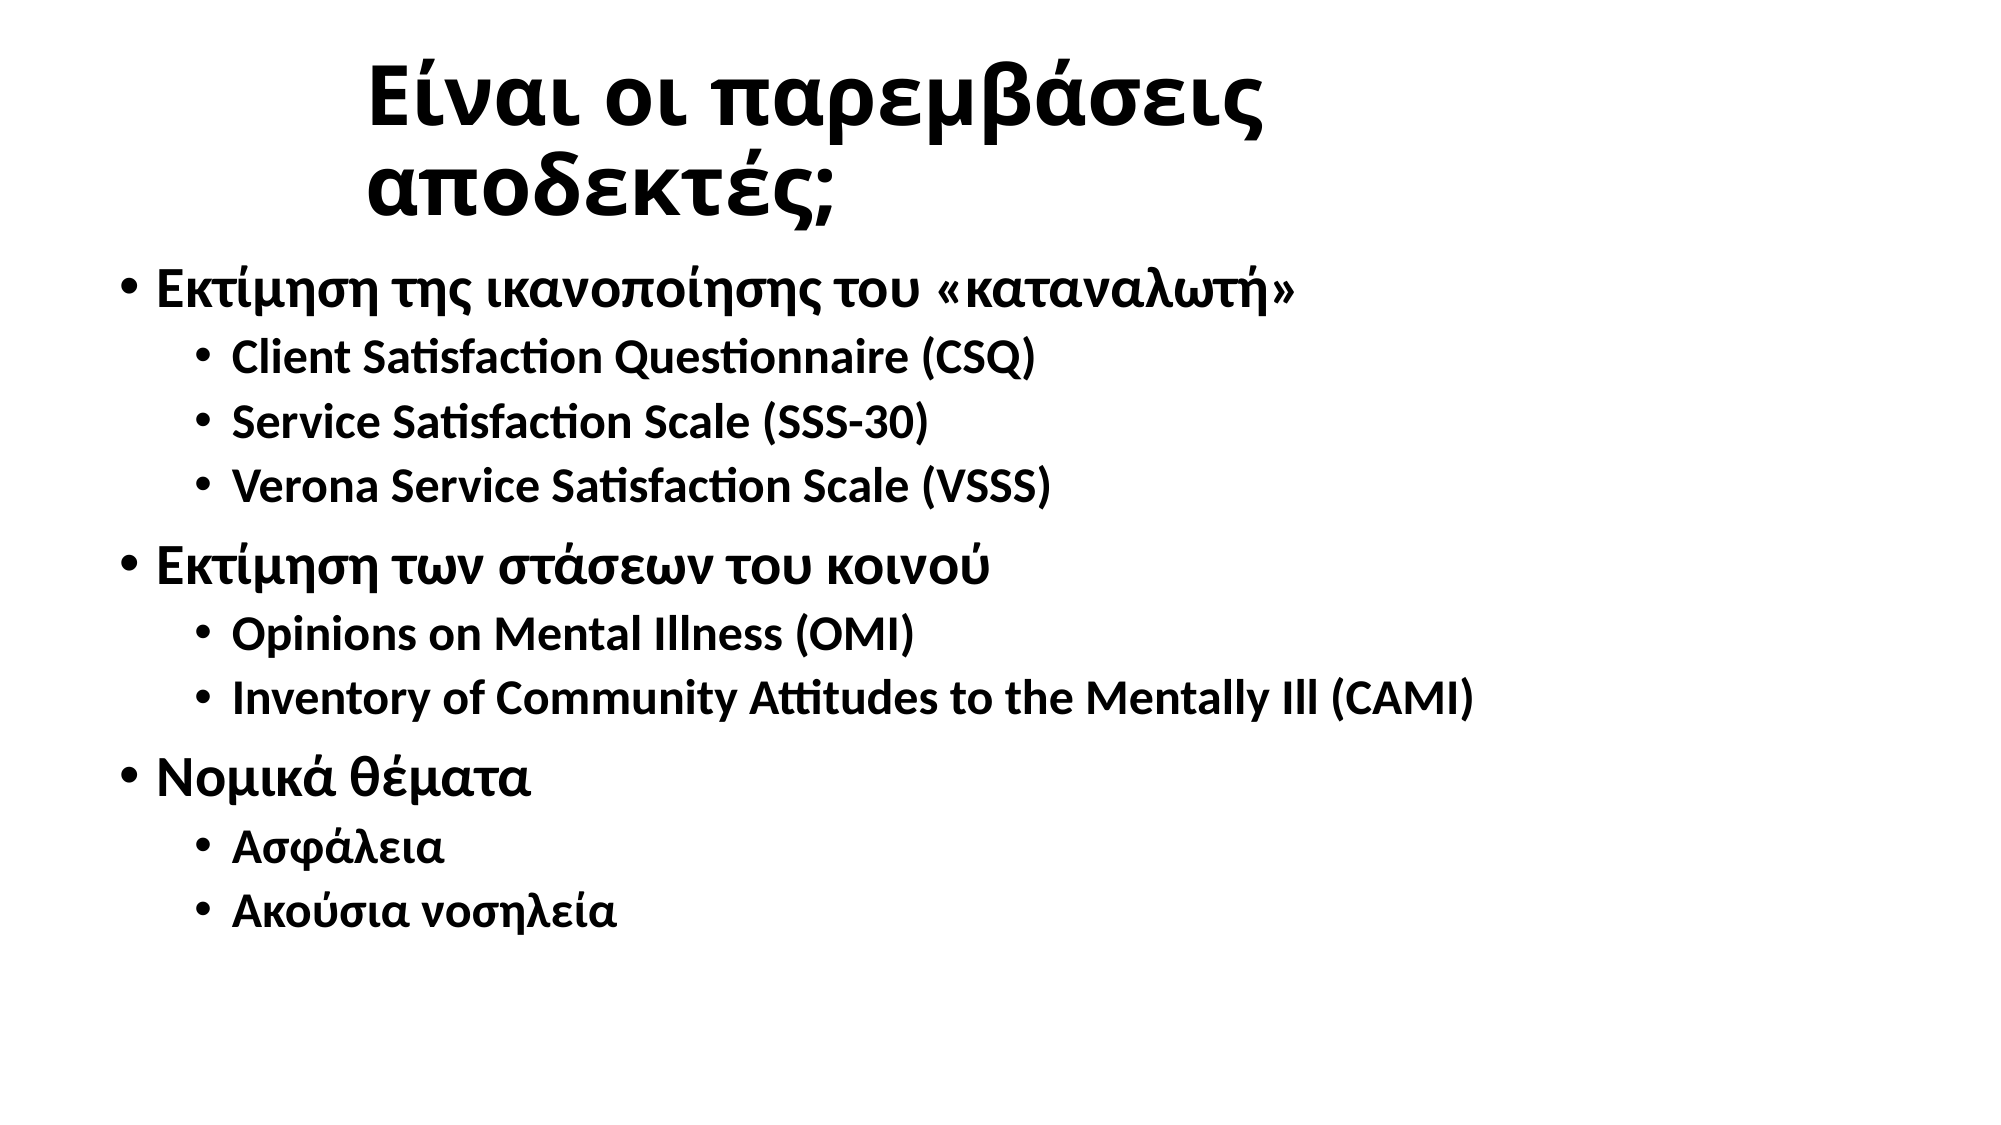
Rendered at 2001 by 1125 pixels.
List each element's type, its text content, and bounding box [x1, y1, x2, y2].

list Εκτίμηση της ικανοποίησης του «καταναλωτή» Client Satisfaction Questionnaire (CSQ) Service Satisfaction Scale (SSS-30) Verona Service Satisfaction Scale (VSSS) Εκτίμηση των στάσεων του κοινού Opinions on Mental Illness (OMI) Inventory of Community Attitudes to the Mentally Ill (CAMI) Νομικά θέματα Ασφάλεια Ακούσια νοσηλεία [104, 249, 1900, 1061]
title Είναι οι παρεμβάσεις αποδεκτές; [350, 50, 1625, 238]
